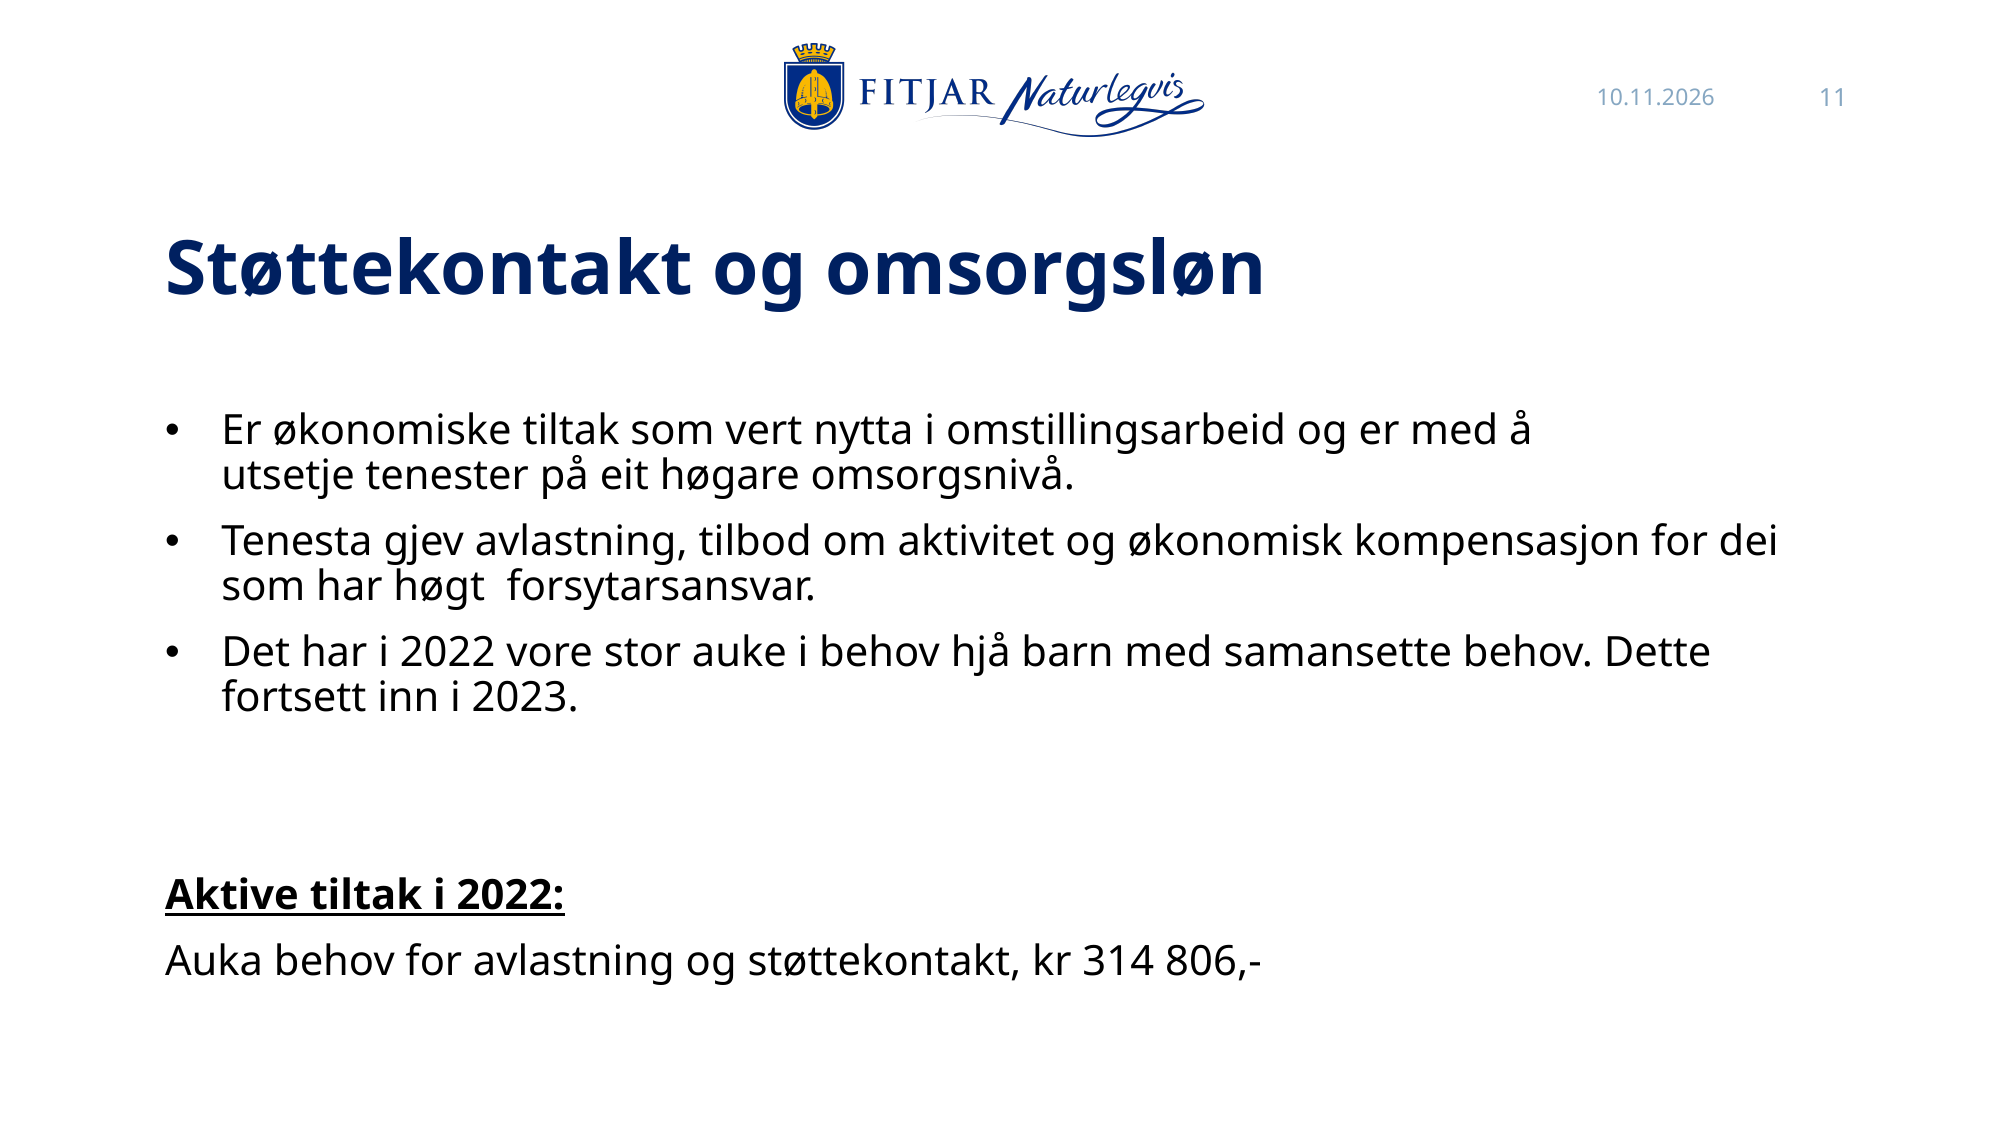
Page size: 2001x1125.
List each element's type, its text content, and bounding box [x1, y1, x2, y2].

slide_number 11 [1776, 68, 1863, 129]
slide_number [1581, 68, 1755, 129]
list Er økonomiske tiltak som vert nytta i omstillingsarbeid og er med å utsetje tenester på eit høgare omsorgsnivå. ​ Tenesta gjev avlastning, tilbod om aktivitet og økonomisk kompensasjon for dei som har høgt forsytarsansvar.​ Det har i 2022 vore stor auke i behov hjå barn med samansette behov. Dette fortsett inn i 2023. ​ Aktive tiltak i 2022:​ Auka behov for avlastning og støttekontakt, kr 314 806,- [150, 401, 1863, 1057]
picture [783, 43, 1205, 137]
title Støttekontakt og omsorgsløn [150, 161, 1863, 380]
